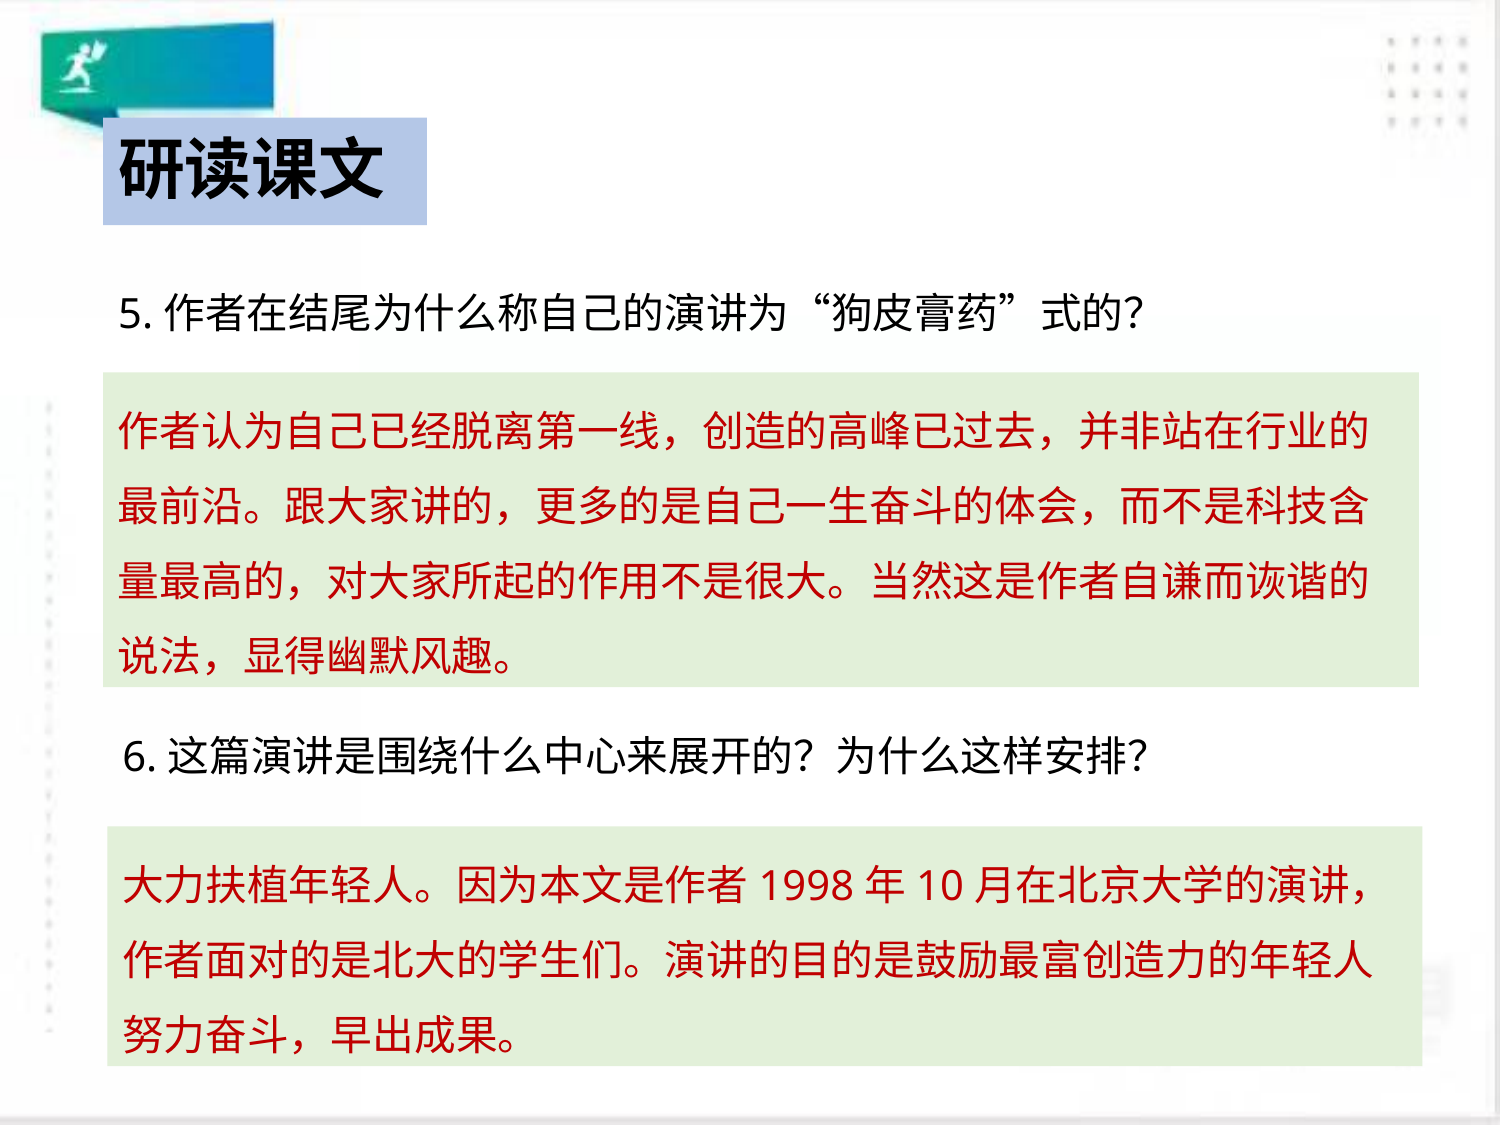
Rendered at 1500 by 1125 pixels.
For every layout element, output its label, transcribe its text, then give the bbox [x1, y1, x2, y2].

text_box 大力扶植年轻人。因为本文是作者1998年10月在北京大学的演讲，作者面对的是北大的学生们。演讲的目的是鼓励最富创造力的年轻人努力奋斗，早出成果。 [107, 826, 1423, 1067]
text_box 作者认为自己已经脱离第一线，创造的高峰已过去，并非站在行业的最前沿。跟大家讲的，更多的是自己一生奋斗的体会，而不是科技含量最高的，对大家所起的作用不是很大。当然这是作者自谦而诙谐的说法，显得幽默风趣。 [103, 372, 1419, 688]
list 5.作者在结尾为什么称自己的演讲为“狗皮膏药”式的？ [103, 253, 1443, 373]
picture [0, 0, 1500, 1125]
title 研读课文 [103, 117, 427, 226]
text_box 6.这篇演讲是围绕什么中心来展开的？为什么这样安排？ [107, 696, 1447, 820]
